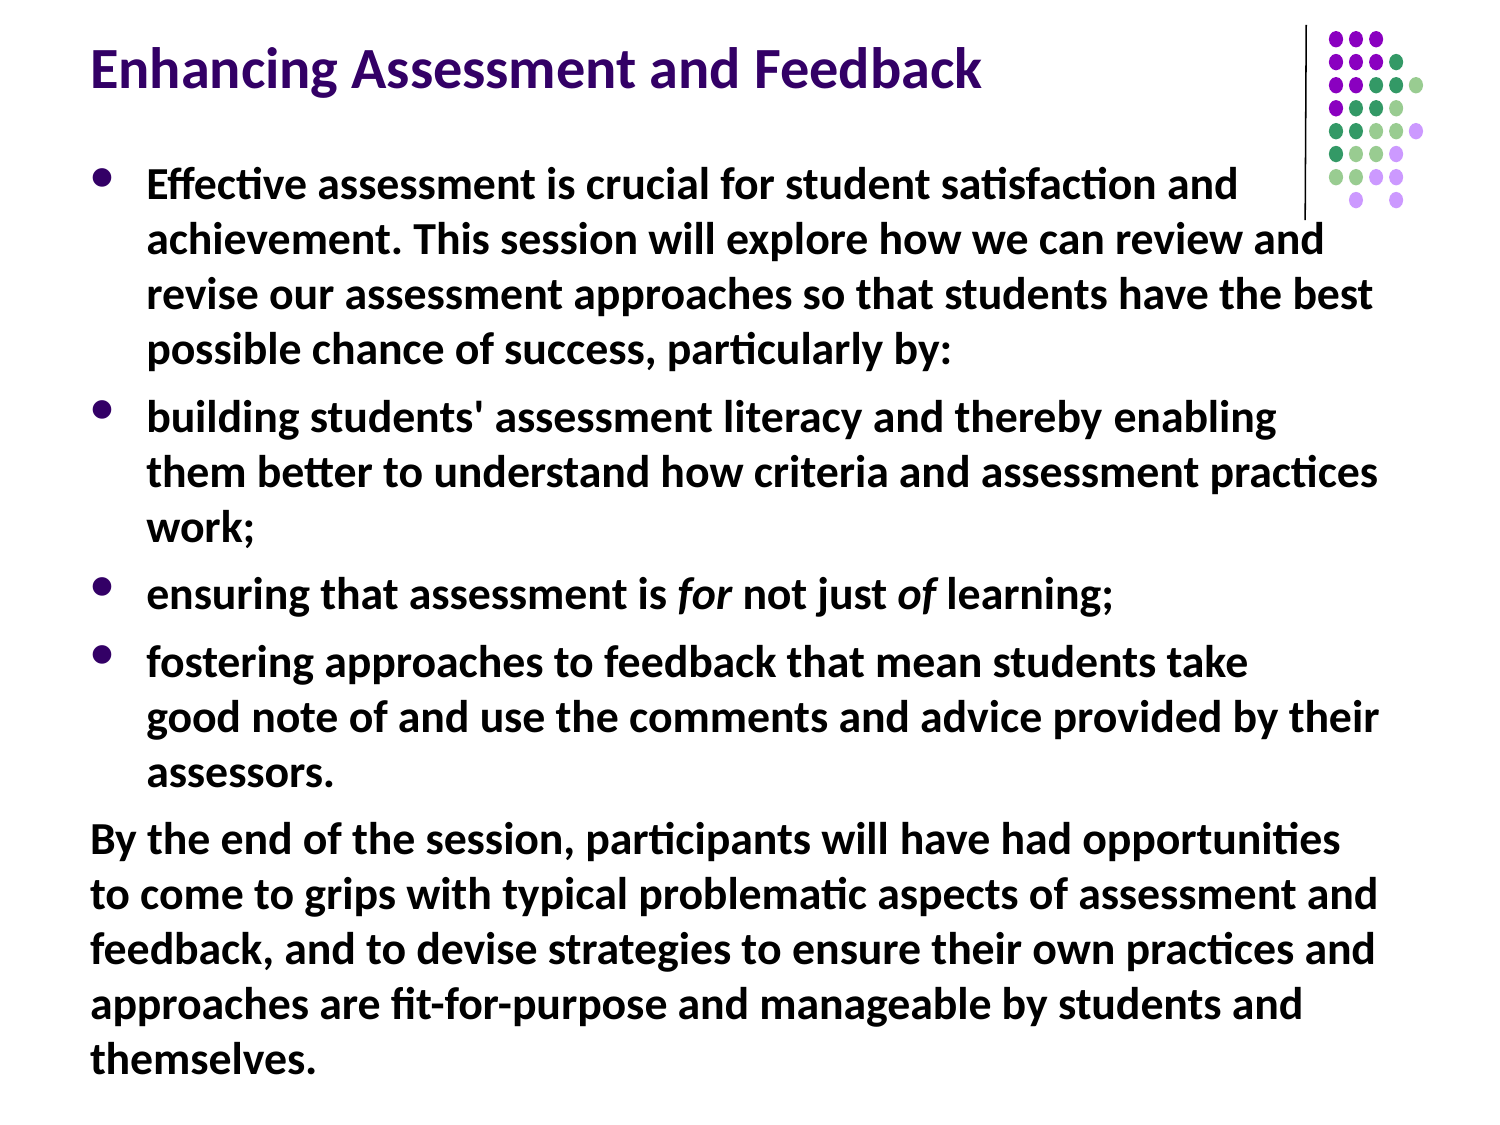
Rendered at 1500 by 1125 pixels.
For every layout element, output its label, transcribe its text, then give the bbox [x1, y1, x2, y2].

title Enhancing Assessment and Feedback [74, 19, 1313, 108]
list Effective assessment is crucial for student satisfaction and achievement. This session will explore how we can review and revise our assessment approaches so that students have the best possible chance of success, particularly by: building students' assessment literacy and thereby enabling them better to understand how criteria and assessment practices work; ensuring that assessment is for not just of learning; fostering approaches to feedback that mean students take good note of and use the comments and advice provided by their assessors. By the end of the session, participants will have had opportunities to come to grips with typical problematic aspects of assessment and feedback, and to devise strategies to ensure their own practices and approaches are fit-for-purpose and manageable by students and themselves. [74, 146, 1426, 933]
